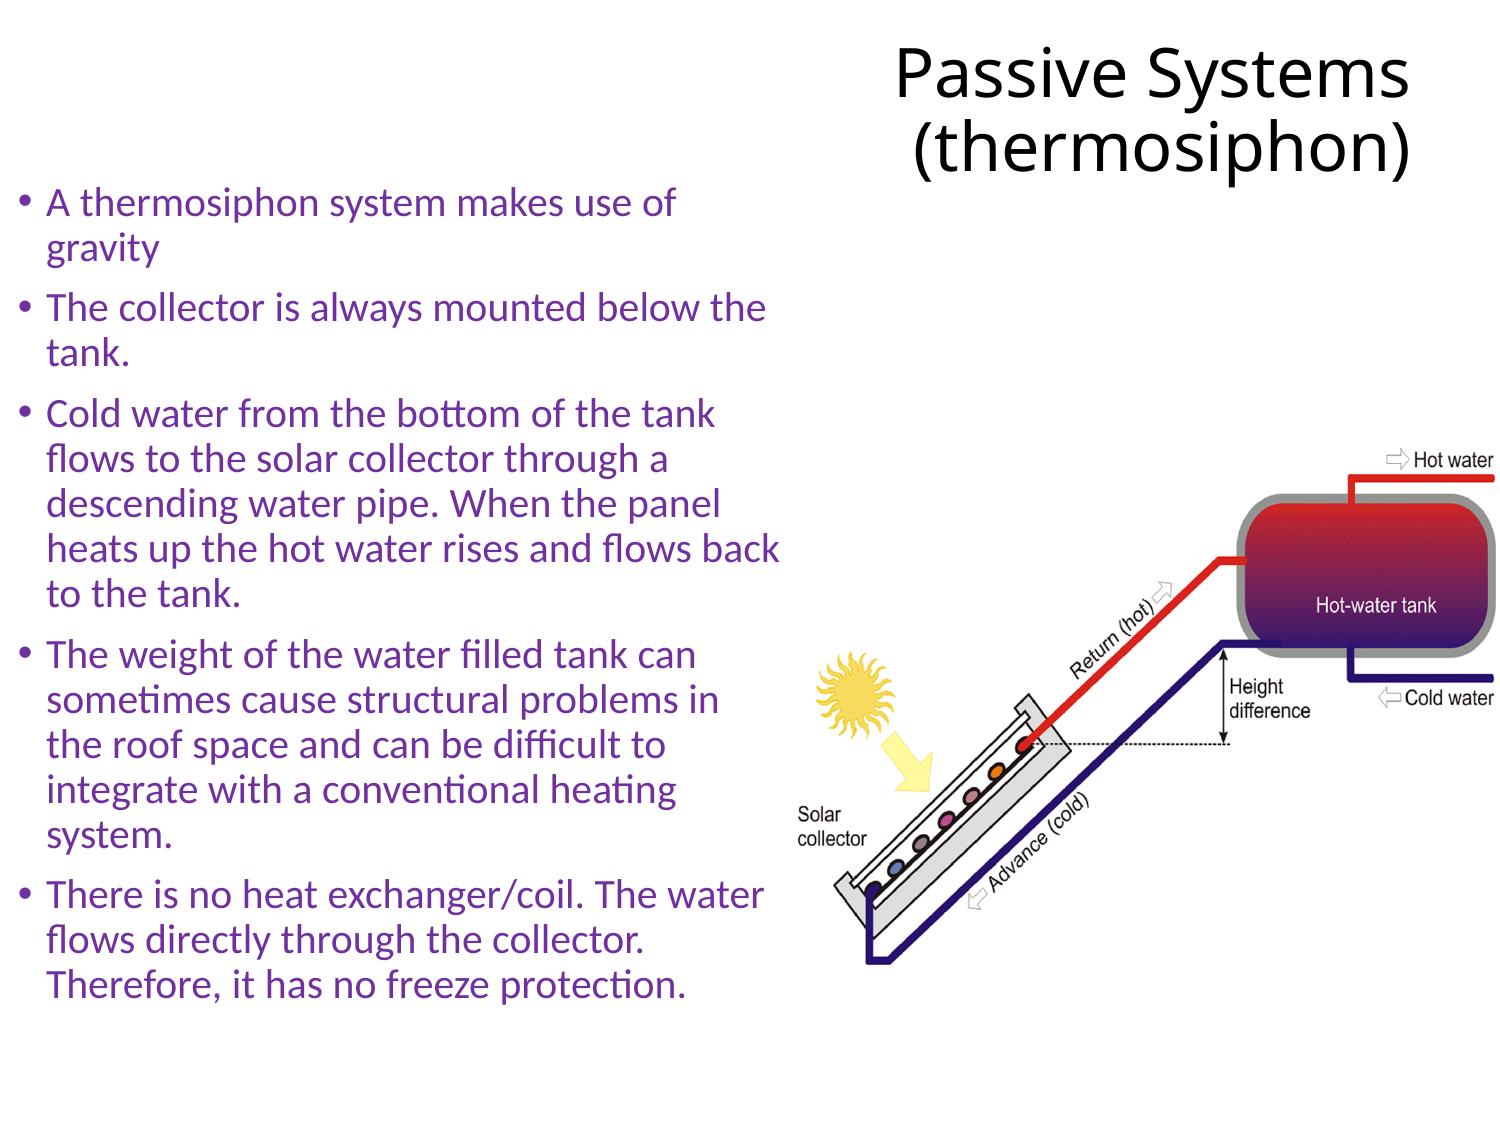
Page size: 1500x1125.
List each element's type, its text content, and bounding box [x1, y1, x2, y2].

list A thermosiphon system makes use of gravity The collector is always mounted below the tank. Cold water from the bottom of the tank flows to the solar collector through a descending water pipe. When the panel heats up the hot water rises and flows back to the tank. The weight of the water filled tank can sometimes cause structural problems in the roof space and can be difficult to integrate with a conventional heating system. There is no heat exchanger/coil. The water flows directly through the collector. Therefore, it has no freeze protection. [2, 172, 798, 1125]
picture [797, 448, 1496, 965]
title Passive Systems (thermosiphon) [371, 30, 1427, 194]
